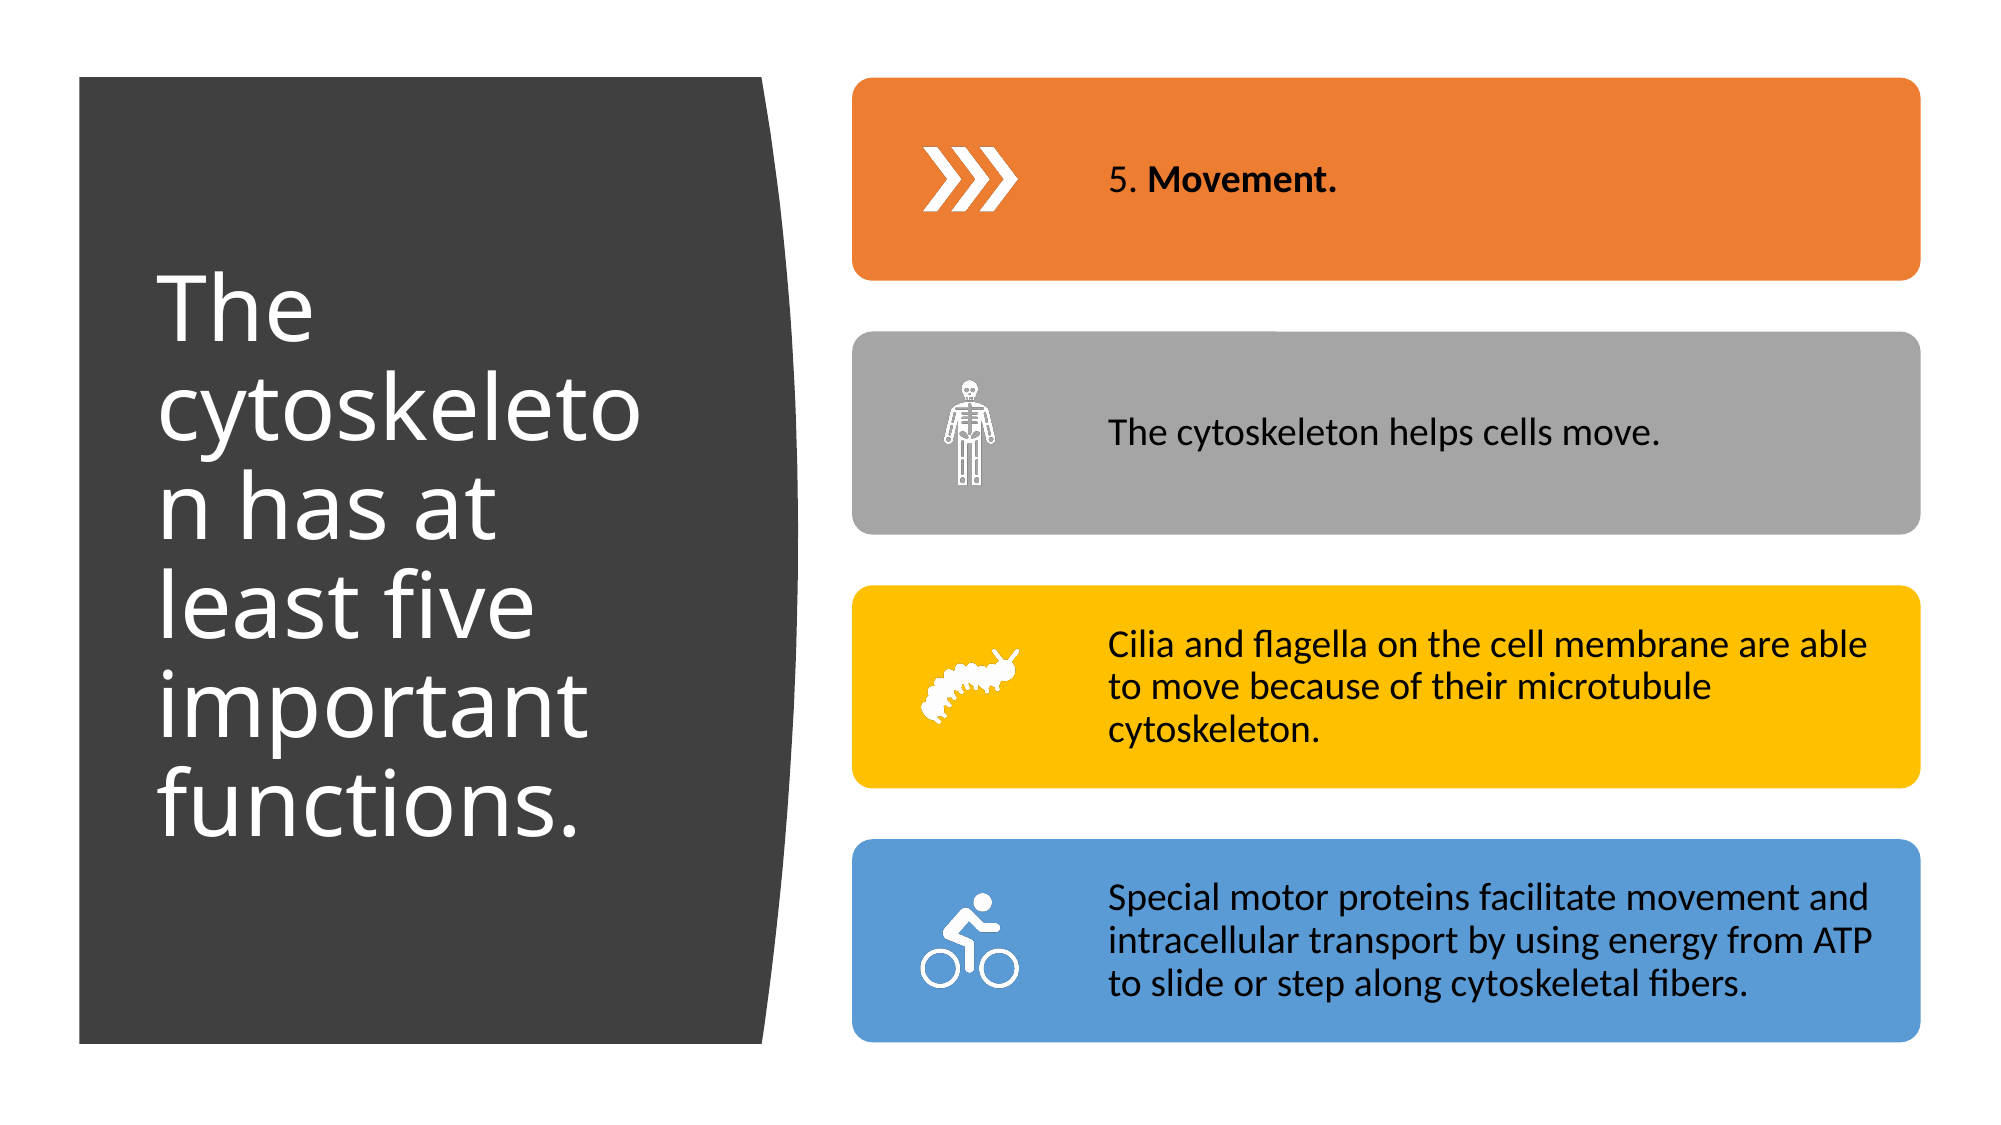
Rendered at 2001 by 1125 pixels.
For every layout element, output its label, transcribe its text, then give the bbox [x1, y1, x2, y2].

text_box [78, 76, 800, 1045]
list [852, 77, 1921, 1043]
title The cytoskeleton has at least five important functions. [141, 166, 702, 953]
